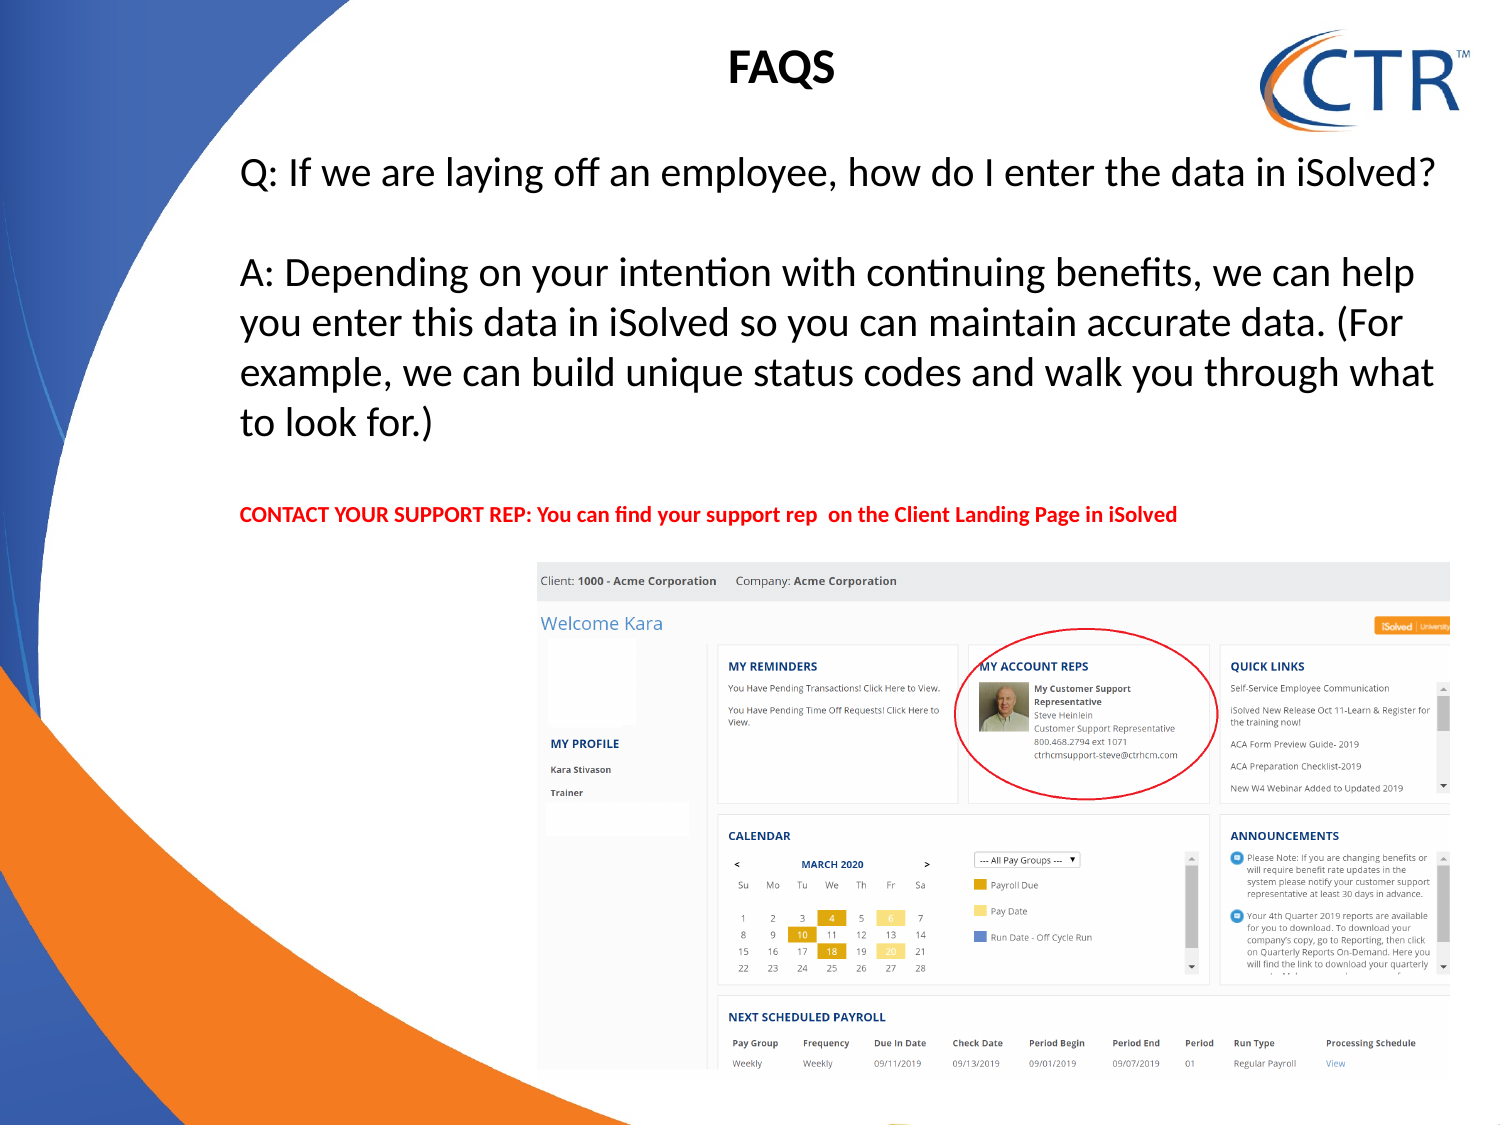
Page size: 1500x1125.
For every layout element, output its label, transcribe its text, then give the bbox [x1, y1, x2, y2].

text_box Q: If we are laying off an employee, how do I enter the data in iSolved? A: Depending on your intention with continuing benefits, we can help you enter this data in iSolved so you can maintain accurate data. (For example, we can build unique status codes and walk you through what to look for.) CONTACT YOUR SUPPORT REP: You can find your support rep on the Client Landing Page in iSolved [225, 137, 1463, 535]
text_box FAQS [713, 26, 851, 137]
picture [0, 0, 1500, 1125]
